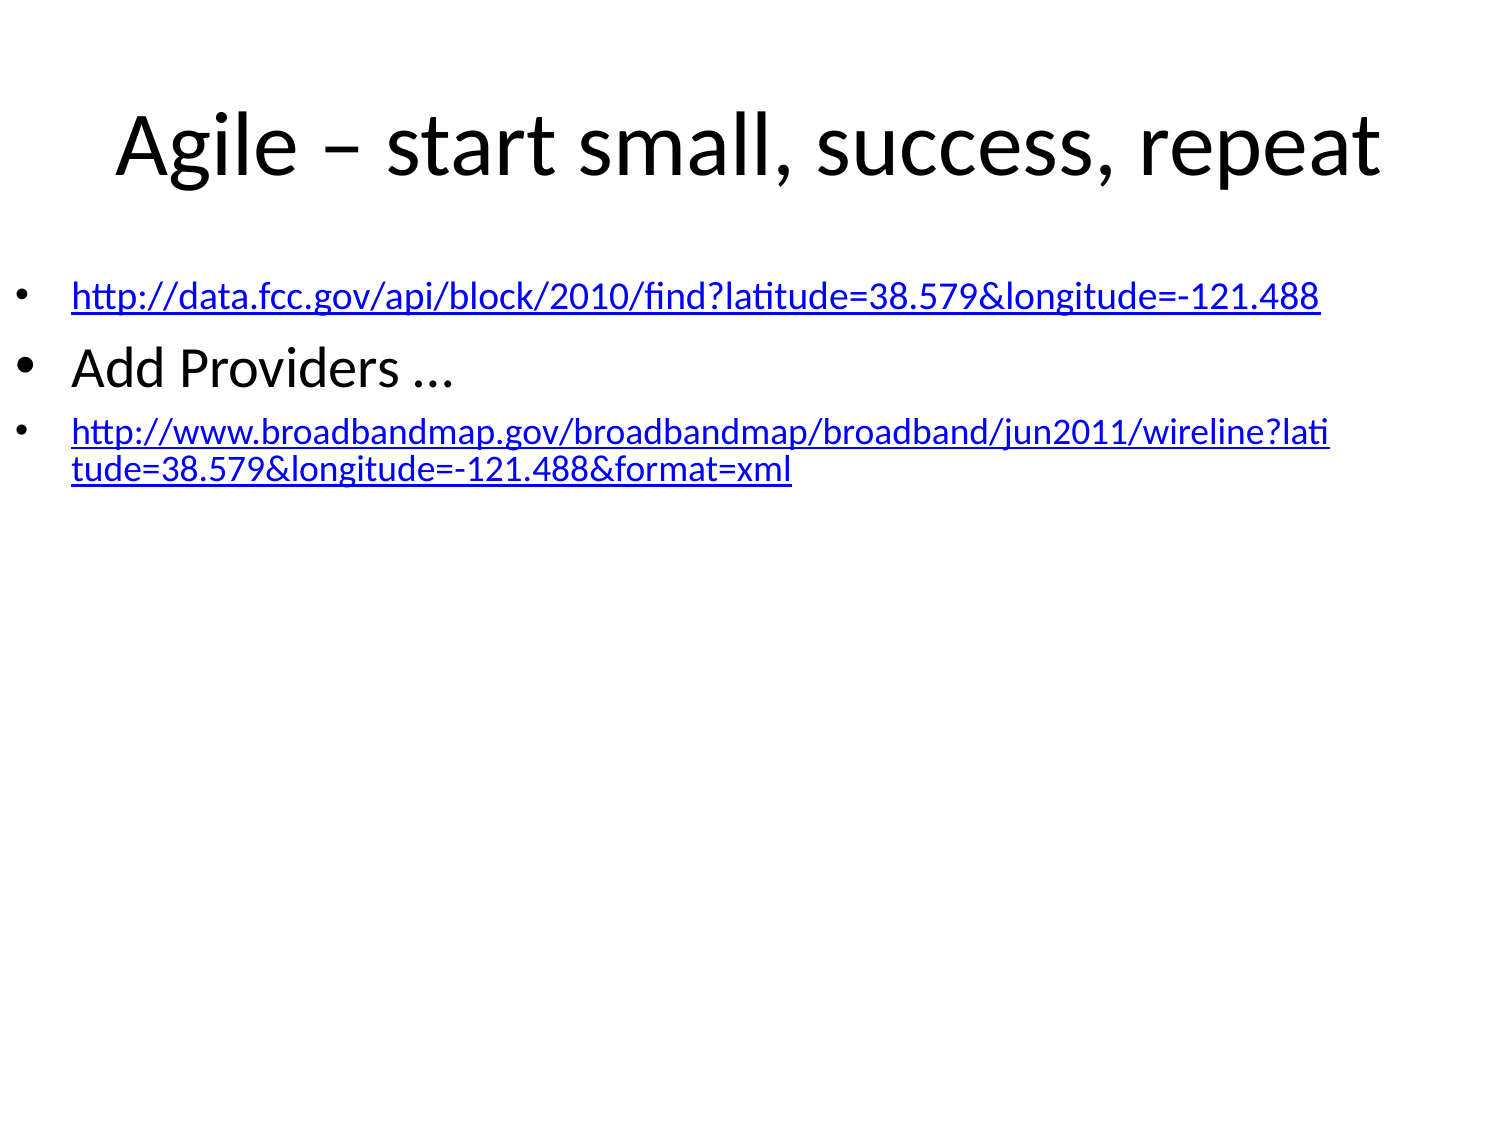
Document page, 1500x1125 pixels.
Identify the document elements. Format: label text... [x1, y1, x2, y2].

list http://data.fcc.gov/api/block/2010/find?latitude=38.579&longitude=-121.488 Add Providers … http://www.broadbandmap.gov/broadbandmap/broadband/jun2011/wireline?latitude=38.579&longitude=-121.488&format=xml [0, 262, 1350, 1005]
title Agile – start small, success, repeat [75, 45, 1425, 233]
